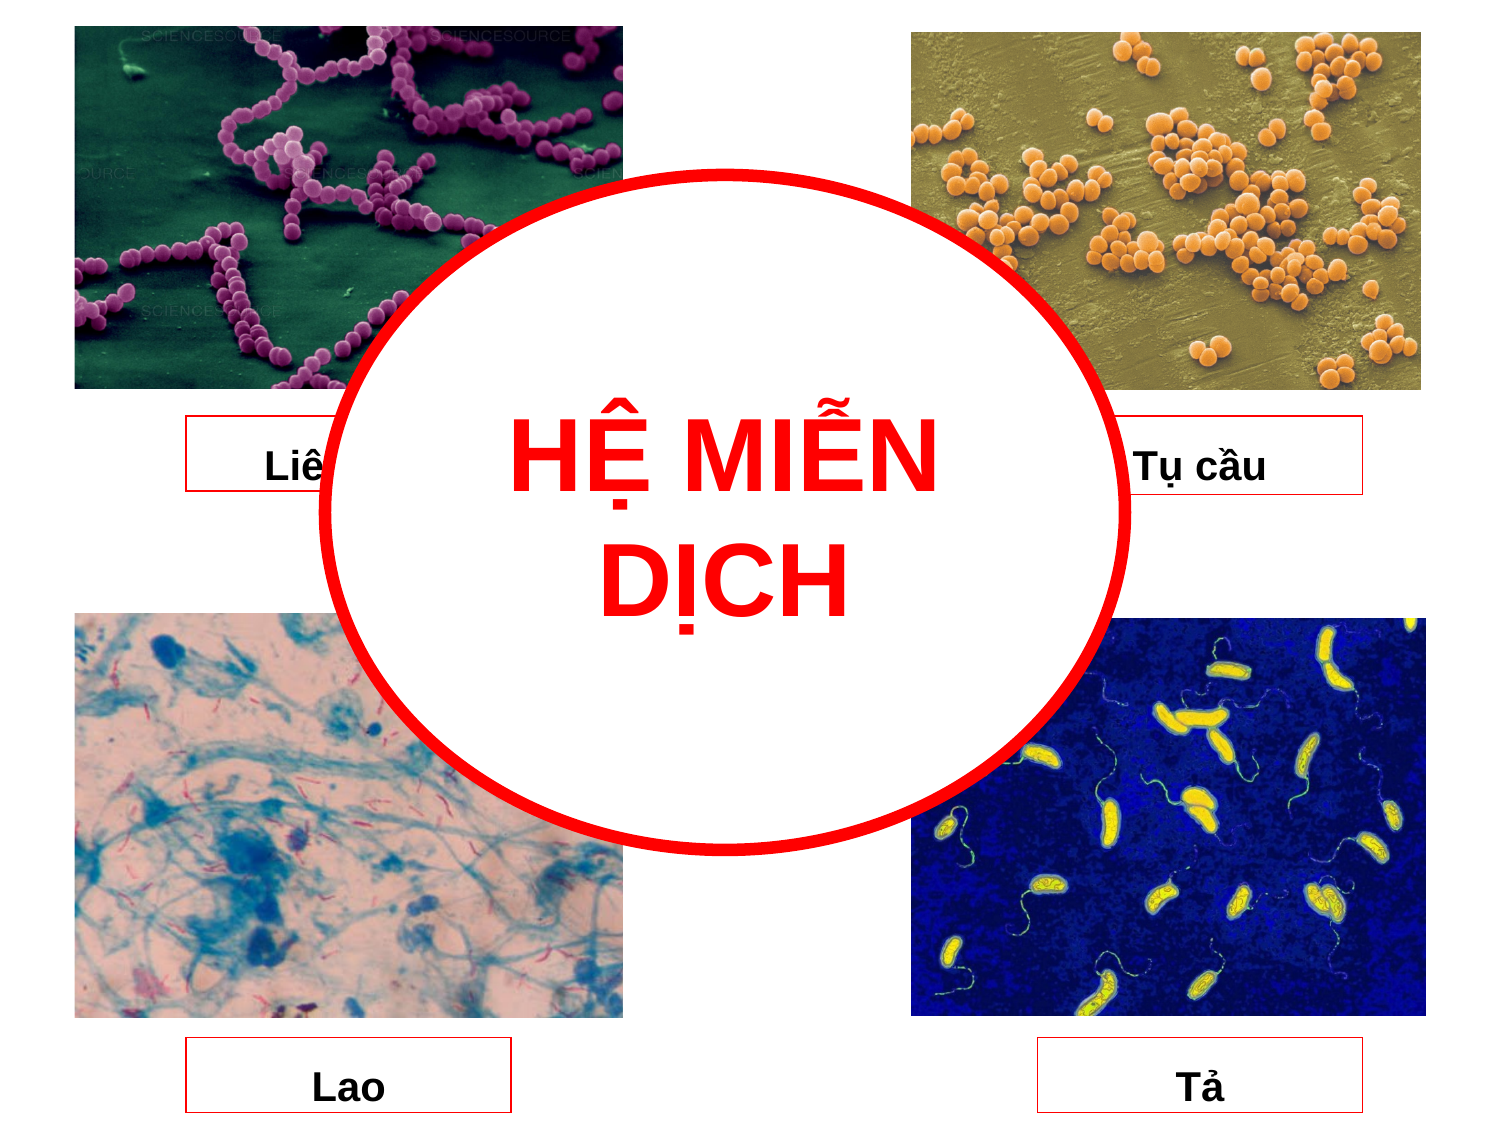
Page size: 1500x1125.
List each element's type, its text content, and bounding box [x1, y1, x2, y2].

picture [911, 32, 1426, 390]
picture [911, 618, 1426, 1017]
picture [74, 26, 624, 389]
text_box Lao [186, 1037, 512, 1113]
text_box Liên cầu [186, 416, 339, 492]
text_box Tụ cầu [1111, 416, 1363, 495]
text_box Tả [1037, 1037, 1363, 1113]
picture [74, 612, 624, 1019]
text_box HỆ MIỄN DỊCH [322, 172, 1128, 853]
